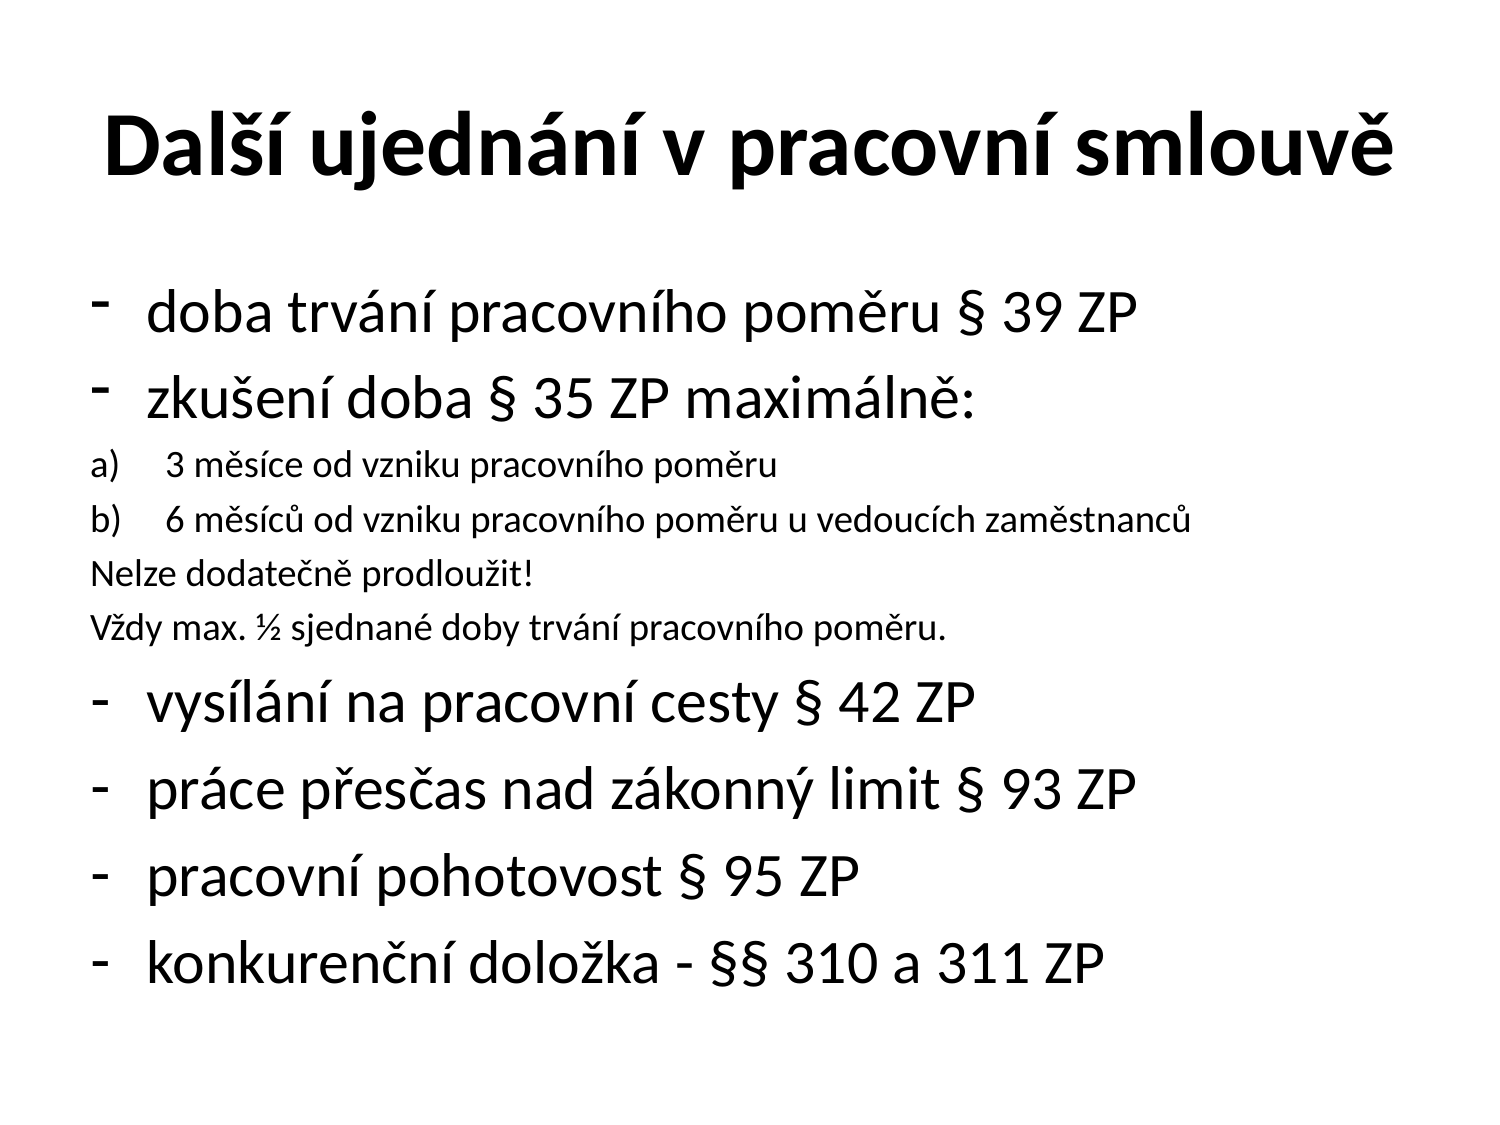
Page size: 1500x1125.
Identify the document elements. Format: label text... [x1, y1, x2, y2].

list doba trvání pracovního poměru § 39 ZP zkušení doba § 35 ZP maximálně: 3 měsíce od vzniku pracovního poměru 6 měsíců od vzniku pracovního poměru u vedoucích zaměstnanců Nelze dodatečně prodloužit! Vždy max. ½ sjednané doby trvání pracovního poměru. vysílání na pracovní cesty § 42 ZP práce přesčas nad zákonný limit § 93 ZP pracovní pohotovost § 95 ZP konkurenční doložka - §§ 310 a 311 ZP [75, 262, 1425, 1005]
title Další ujednání v pracovní smlouvě [75, 45, 1425, 233]
